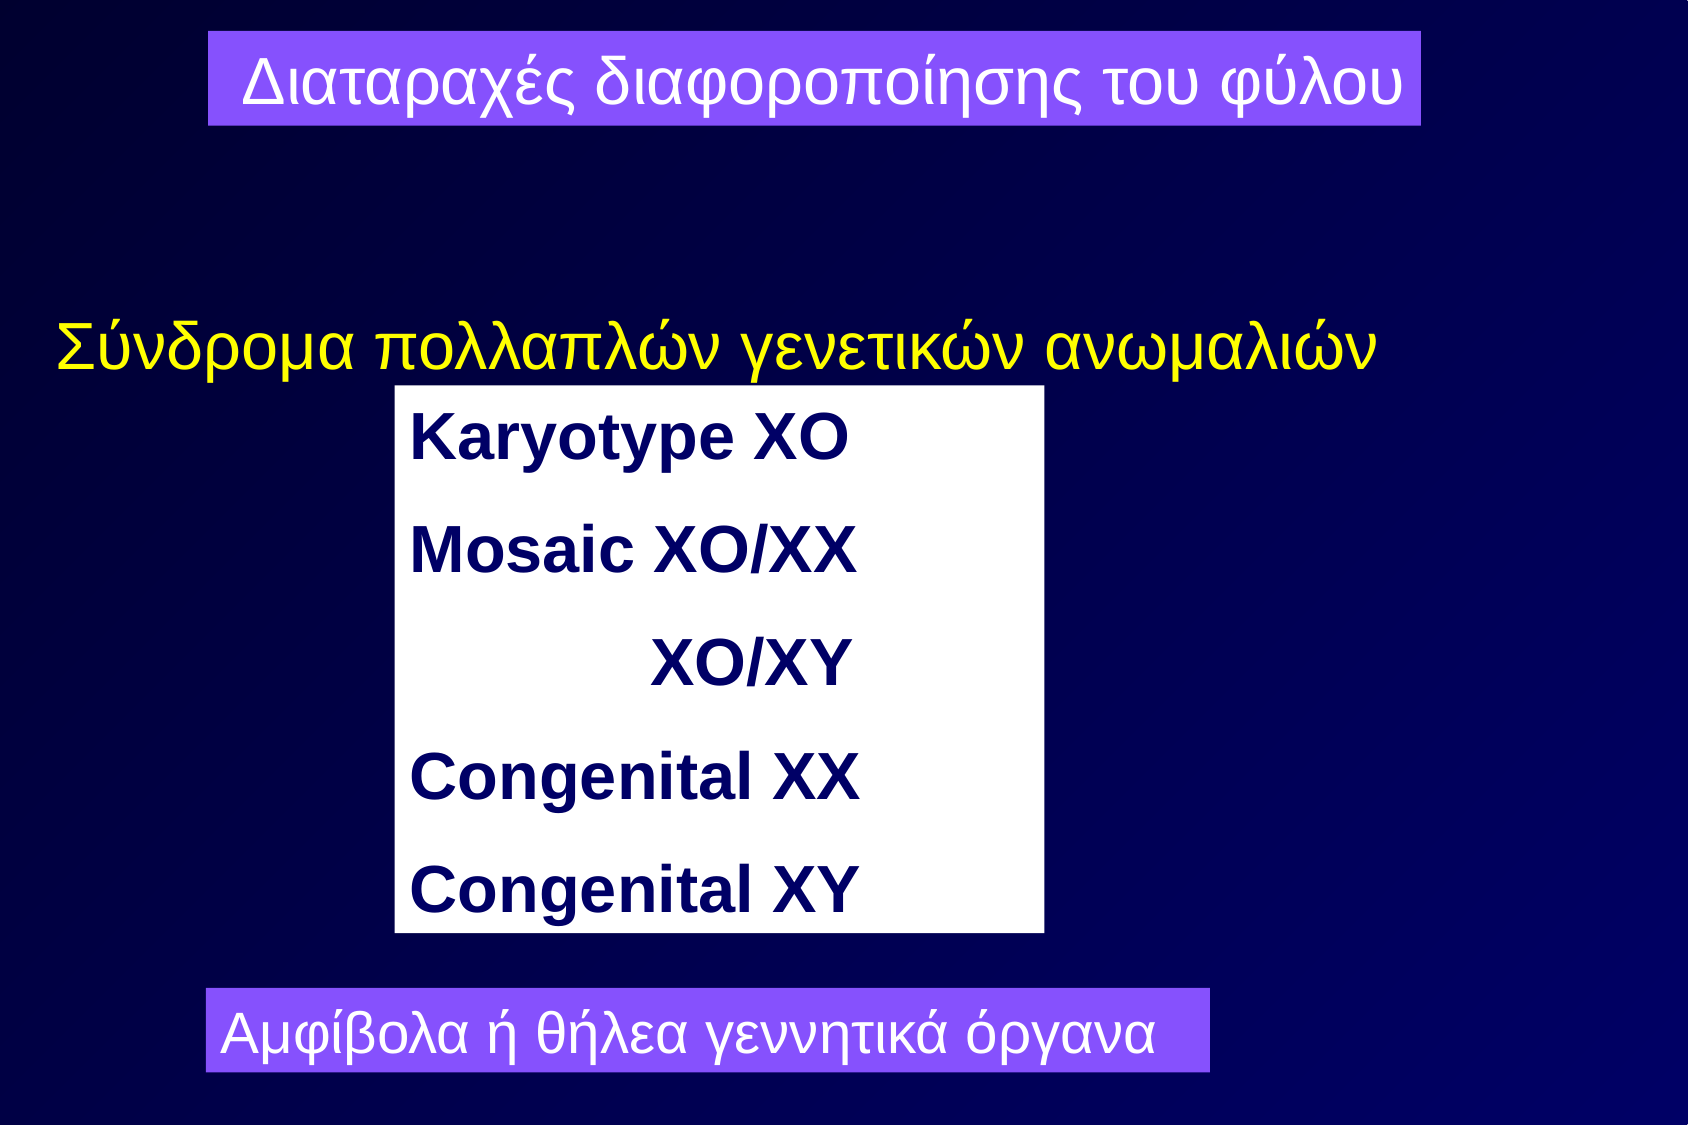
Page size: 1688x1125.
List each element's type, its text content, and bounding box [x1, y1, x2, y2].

text_box Σύνδρομα πολλαπλών γενετικών ανωμαλιών [40, 231, 1458, 828]
text_box Karyotype ΧΟ Mosaic ΧΟ/ΧΧ ΧΟ/ΧΥ Congenital ΧΧ Congenital ΧΥ [394, 385, 1045, 934]
text_box Αμφίβολα ή θήλεα γεννητικά όργανα [205, 987, 1210, 1073]
text_box Διαταραχές διαφοροποίησης του φύλου [208, 30, 1421, 126]
